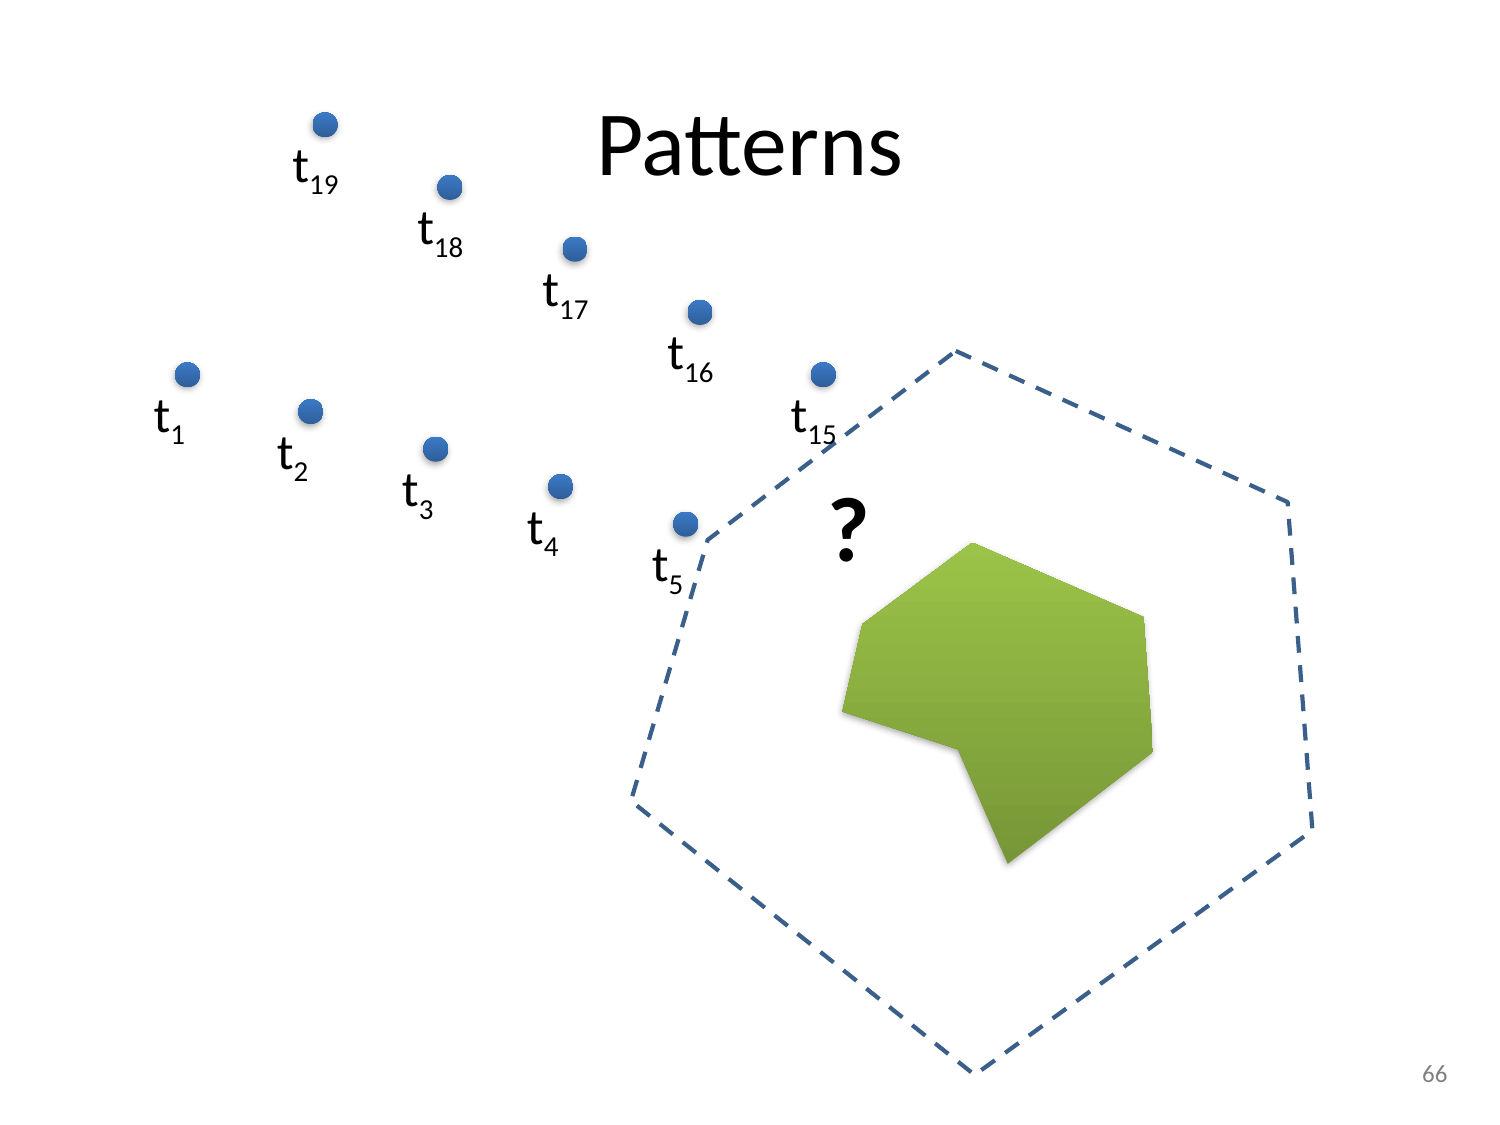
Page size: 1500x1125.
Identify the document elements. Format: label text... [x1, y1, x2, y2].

slide_number 66 [1112, 1042, 1463, 1103]
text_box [385, 436, 451, 526]
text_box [524, 236, 607, 326]
text_box [630, 348, 1315, 1075]
title Patterns [75, 45, 1425, 233]
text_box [773, 362, 855, 451]
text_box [649, 299, 732, 389]
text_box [137, 362, 202, 451]
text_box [260, 398, 326, 488]
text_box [635, 511, 701, 601]
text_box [399, 174, 482, 264]
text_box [510, 473, 576, 563]
text_box ? [812, 462, 886, 588]
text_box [274, 112, 357, 201]
